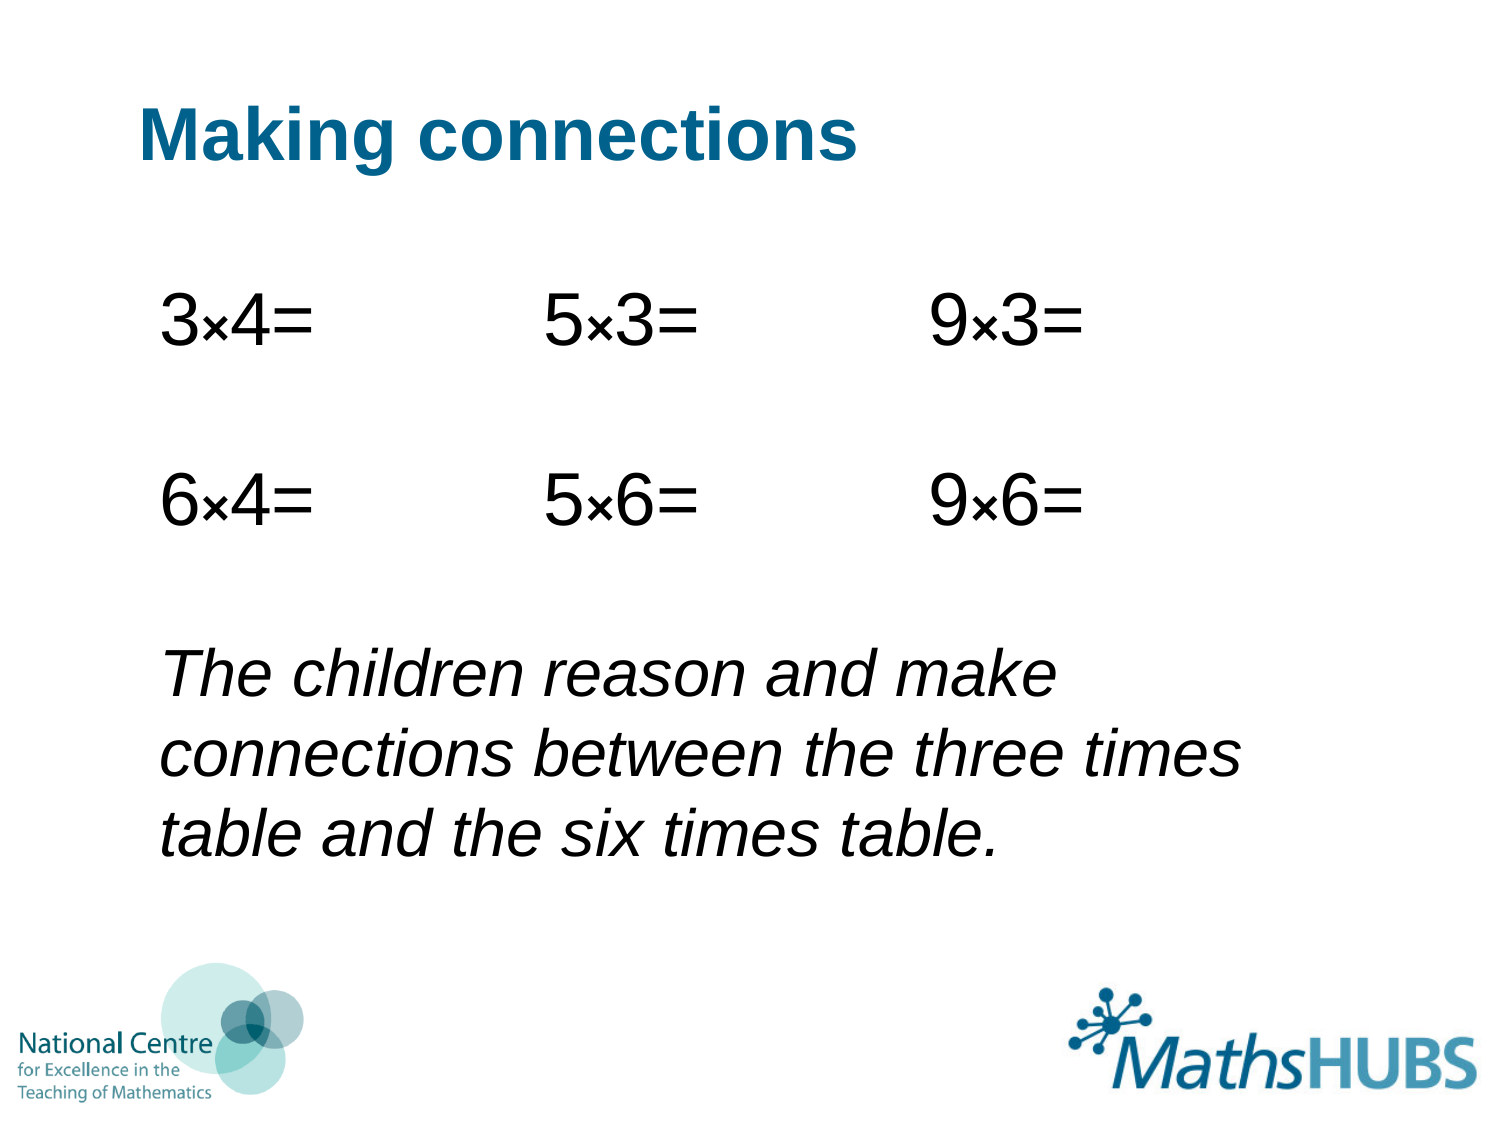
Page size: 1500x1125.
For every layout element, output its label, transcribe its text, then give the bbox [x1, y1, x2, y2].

list 3×4= 5×3= 9×3= 6×4= 5×6= 9×6= The children reason and make connections between the three times table and the six times table. [144, 262, 1412, 916]
picture [1043, 963, 1500, 1113]
title Making connections [123, 78, 1424, 266]
picture [5, 952, 320, 1114]
